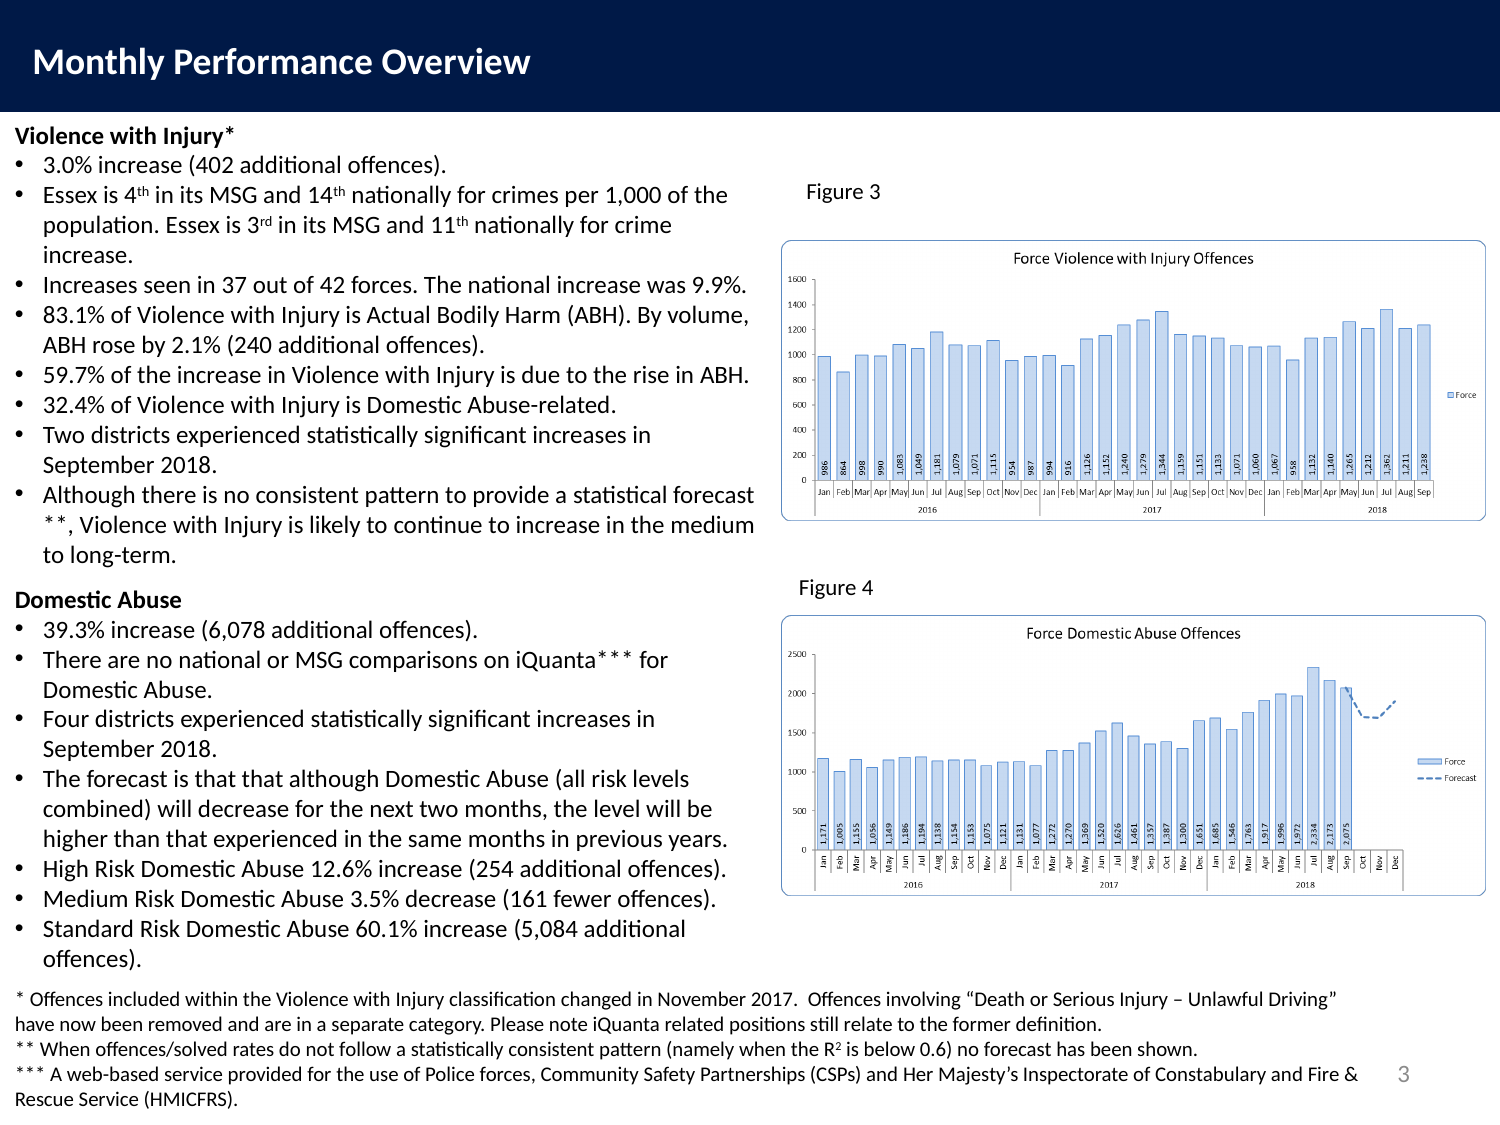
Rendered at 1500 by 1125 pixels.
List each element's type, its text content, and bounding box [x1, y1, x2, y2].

text_box Monthly Performance Overview [17, 29, 1199, 90]
text_box Violence with Injury* 3.0% increase (402 additional offences). Essex is 4th in its MSG and 14th nationally for crimes per 1,000 of the population. Essex is 3rd in its MSG and 11th nationally for crime increase. Increases seen in 37 out of 42 forces. The national increase was 9.9%. 83.1% of Violence with Injury is Actual Bodily Harm (ABH). By volume, ABH rose by 2.1% (240 additional offences). 59.7% of the increase in Violence with Injury is due to the rise in ABH. 32.4% of Violence with Injury is Domestic Abuse-related. Two districts experienced statistically significant increases in September 2018. Although there is no consistent pattern to provide a statistical forecast **, Violence with Injury is likely to continue to increase in the medium to long-term. Domestic Abuse 39.3% increase (6,078 additional offences). There are no national or MSG comparisons on iQuanta*** for Domestic Abuse. Four districts experienced statistically significant increases in September 2018. The forecast is that that although Domestic Abuse (all risk levels combined) will decrease for the next two months, the level will be higher than that experienced in the same months in previous years. High Risk Domestic Abuse 12.6% increase (254 additional offences). Medium Risk Domestic Abuse 3.5% decrease (161 fewer offences). Standard Risk Domestic Abuse 60.1% increase (5,084 additional offences). [0, 111, 782, 978]
slide_number 3 [1388, 1042, 1425, 1103]
text_box [0, 0, 1500, 114]
text_box * Offences included within the Violence with Injury classification changed in November 2017. Offences involving “Death or Serious Injury – Unlawful Driving” have now been removed and are in a separate category. Please note iQuanta related positions still relate to the former definition. ** When offences/solved rates do not follow a statistically consistent pattern (namely when the R2 is below 0.6) no forecast has been shown. *** A web-based service provided for the use of Police forces, Community Safety Partnerships (CSPs) and Her Majesty’s Inspectorate of Constabulary and Fire & Rescue Service (HMICFRS). [0, 978, 1388, 1119]
picture [781, 240, 1486, 522]
picture [781, 614, 1486, 896]
text_box Figure 4 [784, 564, 987, 608]
text_box Figure 3 [791, 169, 995, 212]
